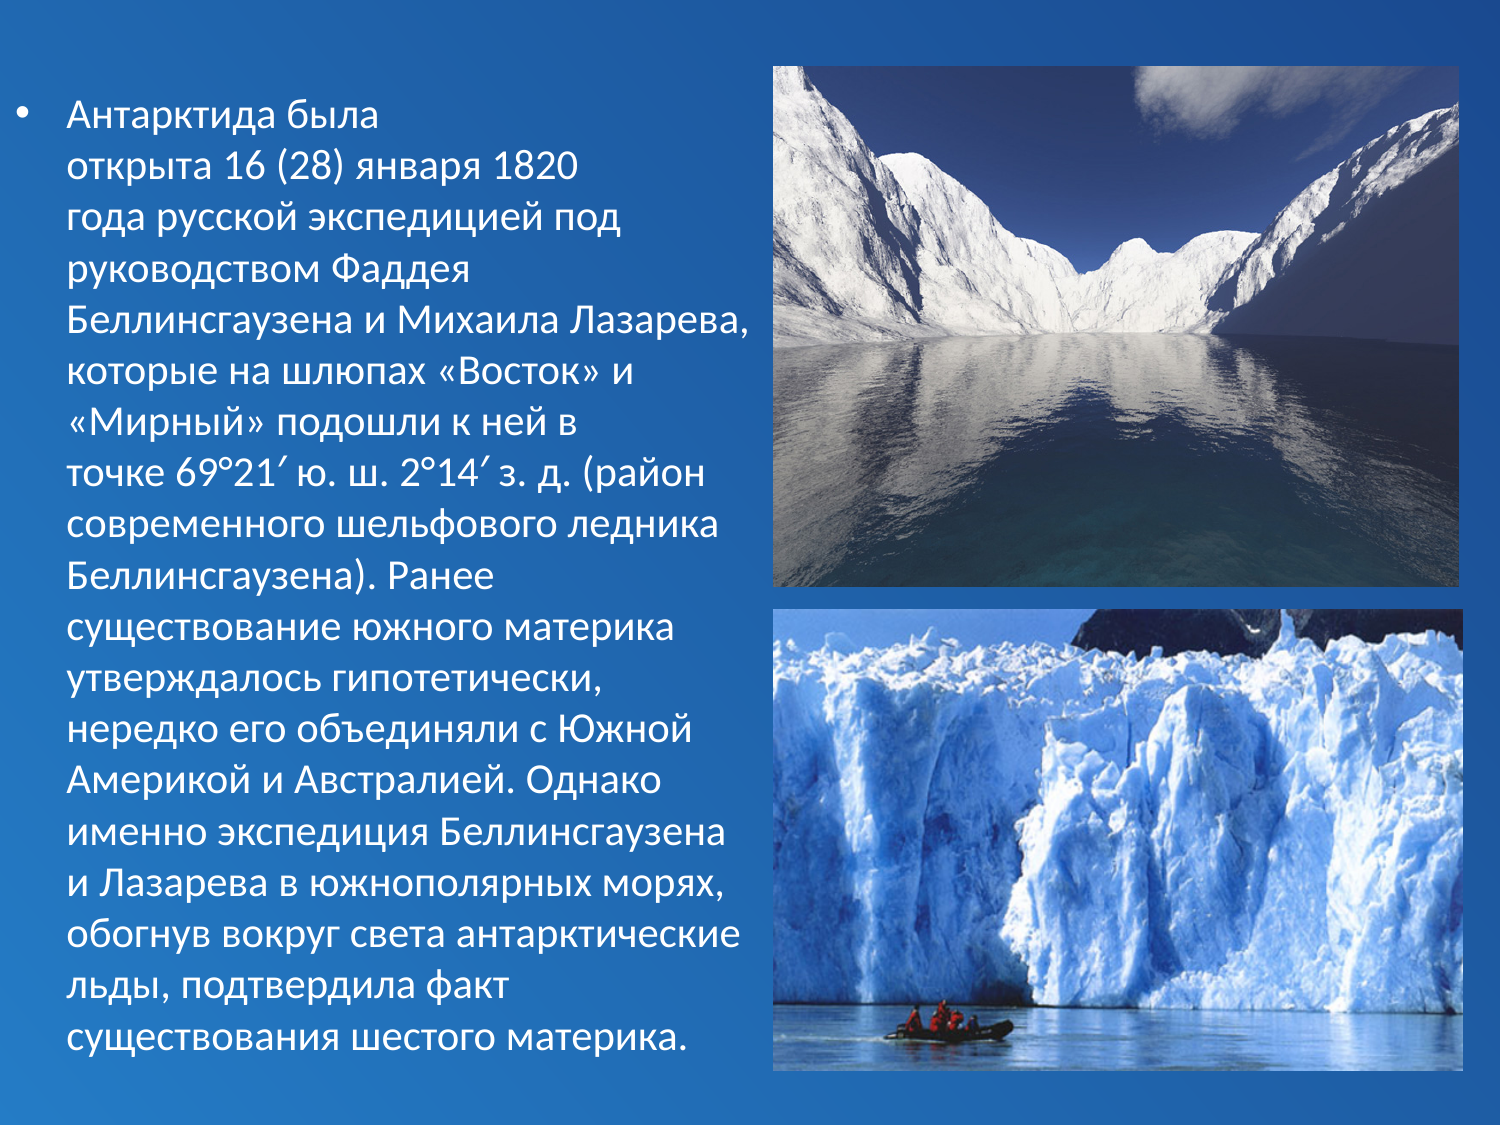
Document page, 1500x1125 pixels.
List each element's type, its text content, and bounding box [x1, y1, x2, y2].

picture [773, 66, 1459, 587]
list Антарктида была открыта 16 (28) января 1820 года русской экспедицией под руководством Фаддея Беллинсгаузена и Михаила Лазарева, которые на шлюпах «Восток» и «Мирный» подошли к ней в точке 69°21′ ю. ш. 2°14′ з. д. (район современного шельфового ледника Беллинсгаузена). Ранее существование южного материка утверждалось гипотетически, нередко его объединяли с Южной Америкой и Австралией. Однако именно экспедиция Беллинсгаузена и Лазарева в южнополярных морях, обогнув вокруг света антарктические льды, подтвердила факт существования шестого материка. [0, 78, 768, 1094]
picture [773, 609, 1463, 1071]
